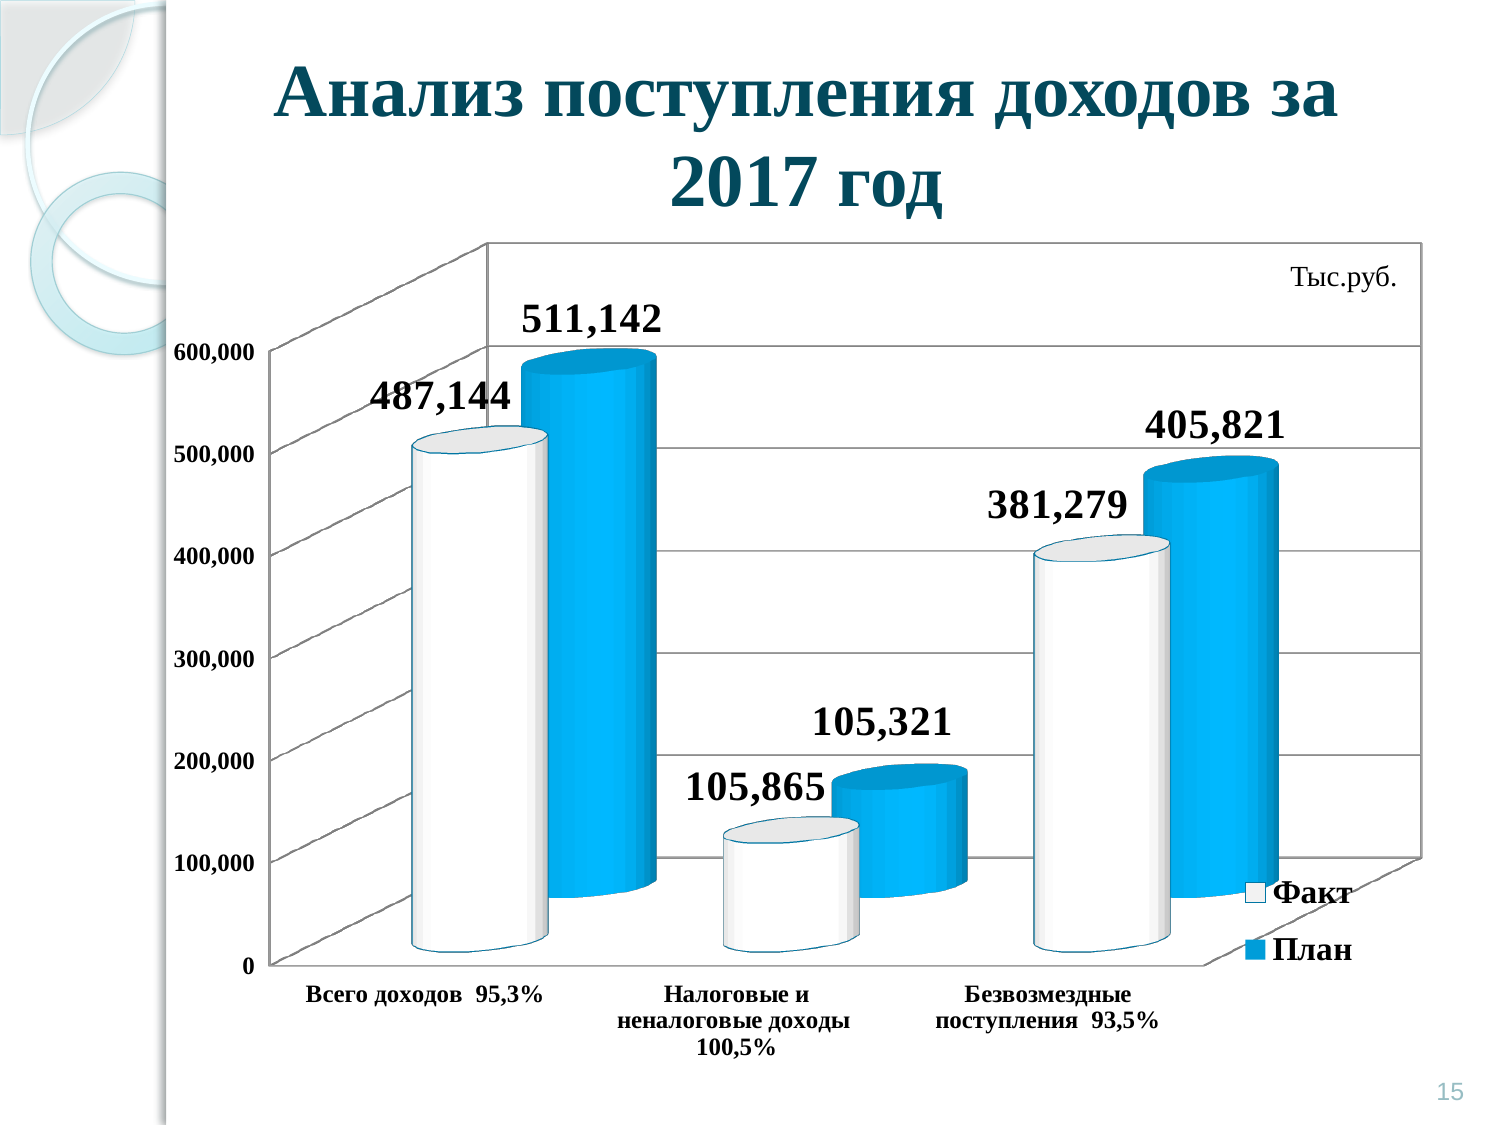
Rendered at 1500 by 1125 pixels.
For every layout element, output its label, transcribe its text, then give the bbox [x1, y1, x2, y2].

slide_number 15 [1413, 1034, 1488, 1113]
chart [162, 212, 1426, 1076]
title Анализ поступления доходов за 2017 год [200, 50, 1413, 209]
